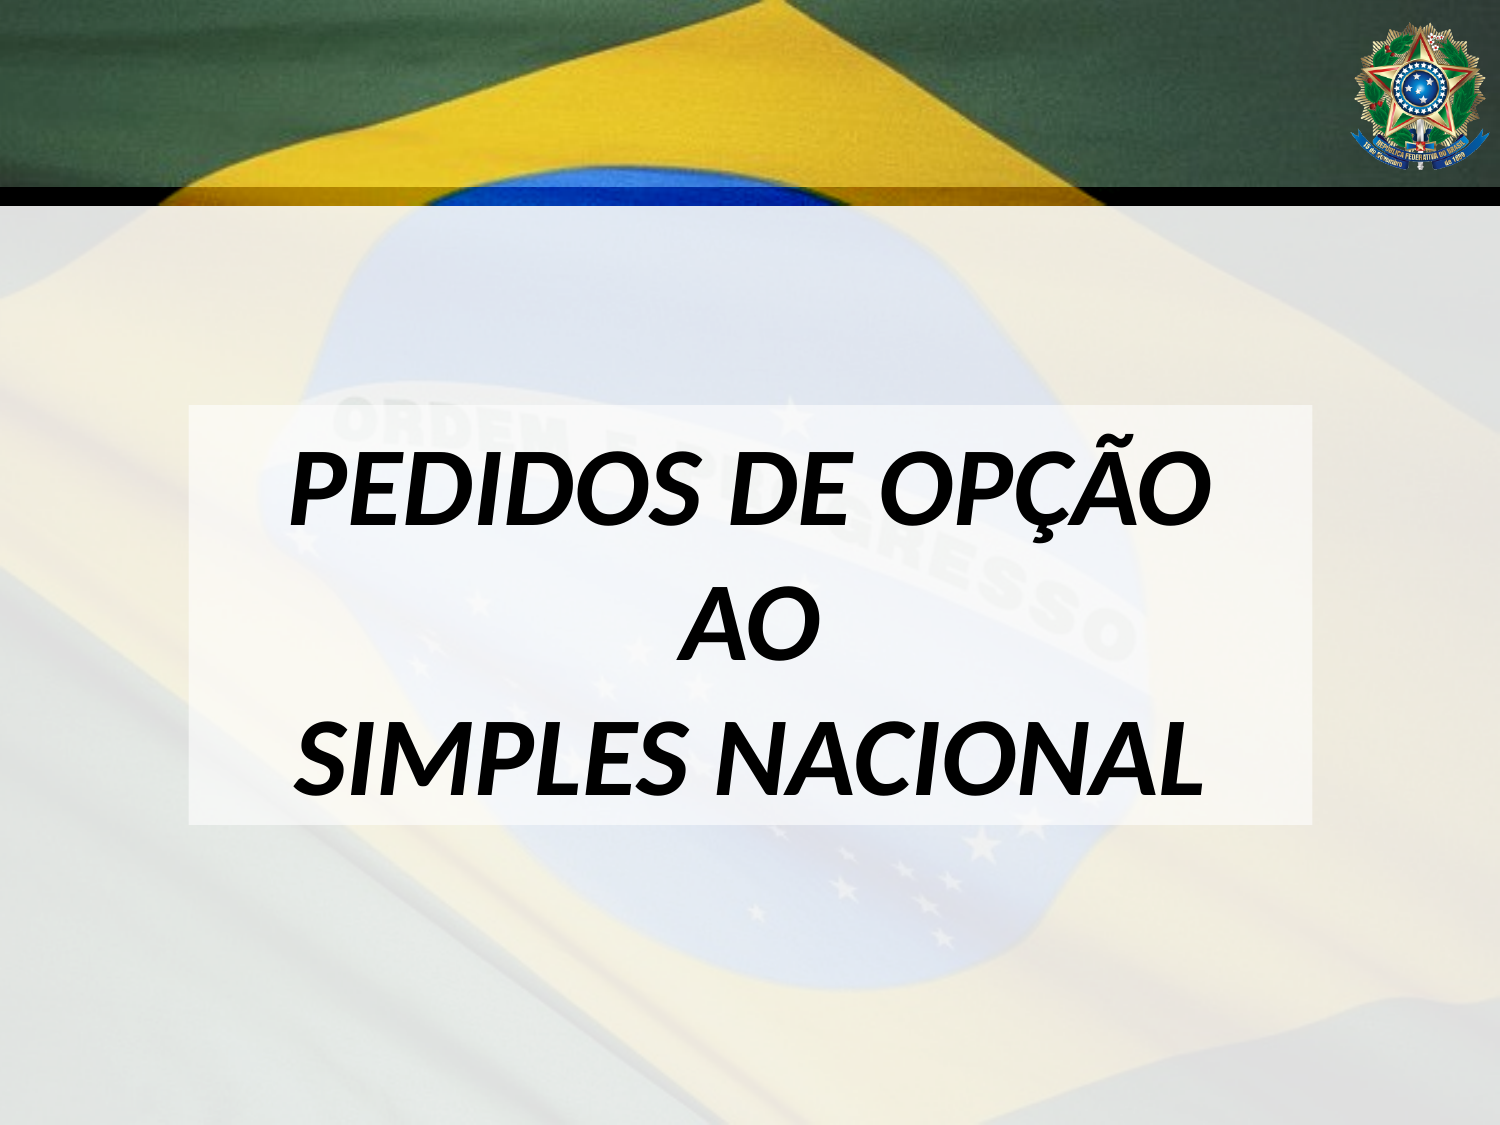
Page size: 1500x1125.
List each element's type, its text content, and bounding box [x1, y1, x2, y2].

picture [1350, 22, 1490, 170]
picture [0, 187, 1500, 206]
text_box PEDIDOS DE OPÇÃO AO SIMPLES NACIONAL [188, 405, 1313, 825]
